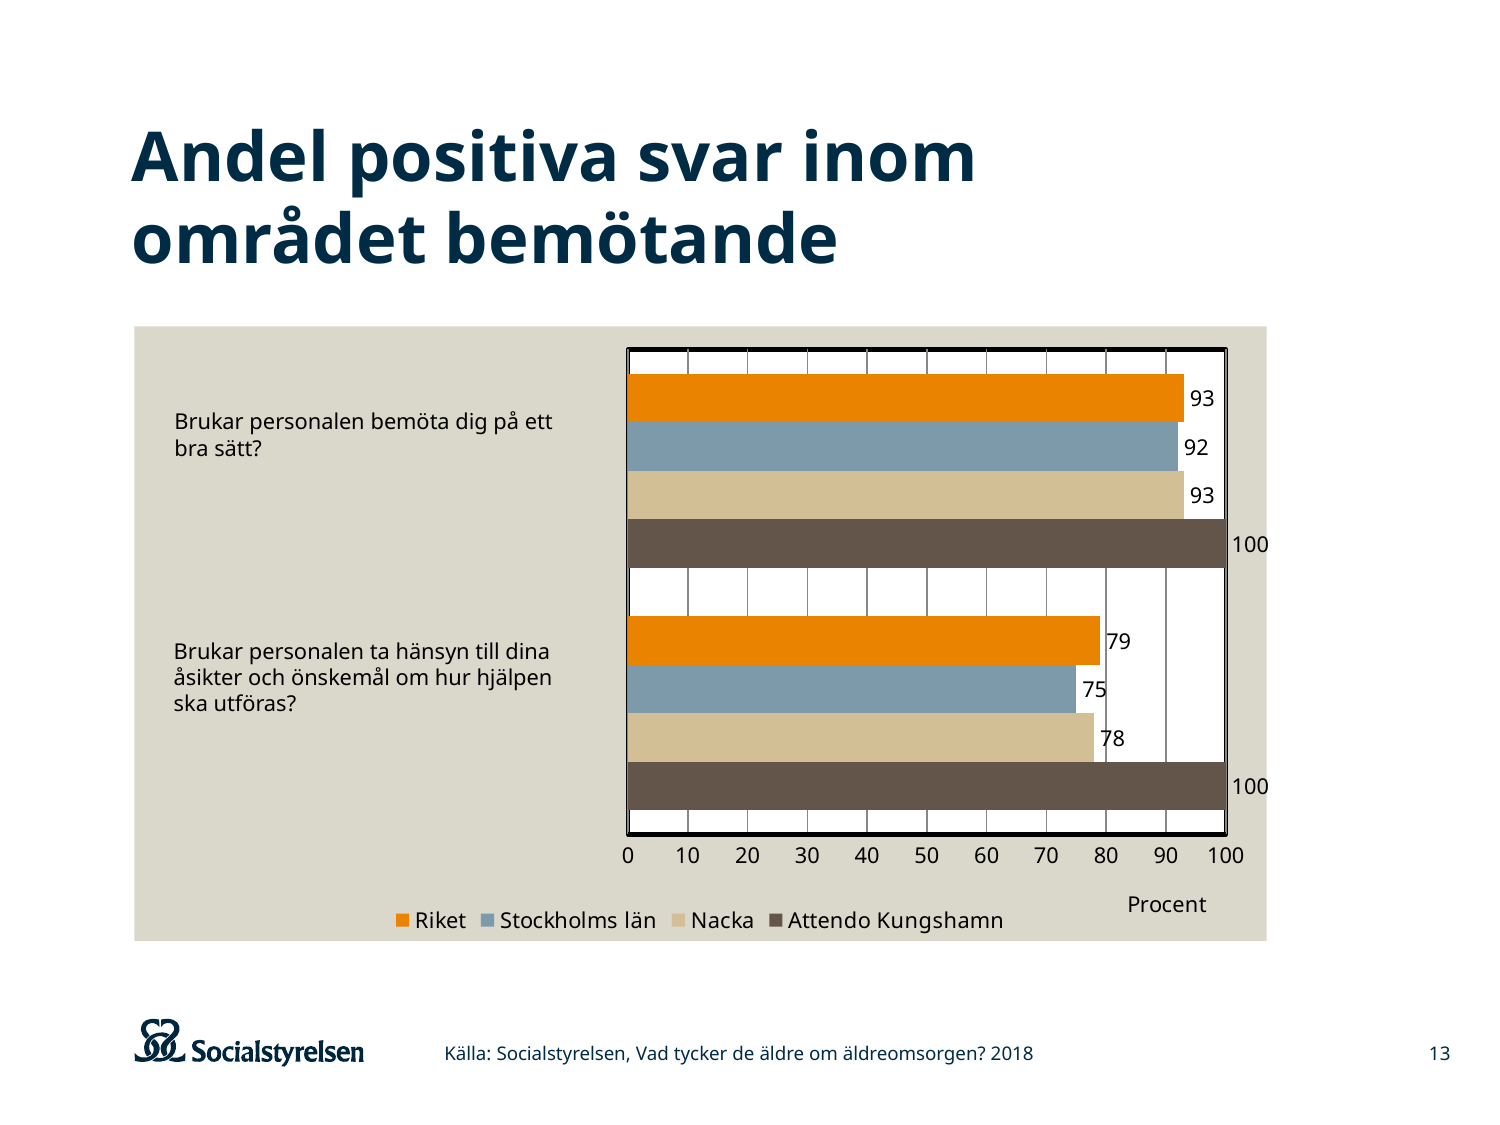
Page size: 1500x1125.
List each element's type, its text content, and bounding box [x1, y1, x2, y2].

title Andel positiva svar inom området bemötande [131, 112, 1273, 326]
slide_number 13 [1379, 1032, 1451, 1077]
chart [134, 326, 1270, 942]
footer Källa: Socialstyrelsen, Vad tycker de äldre om äldreomsorgen? 2018 [444, 1032, 1110, 1077]
